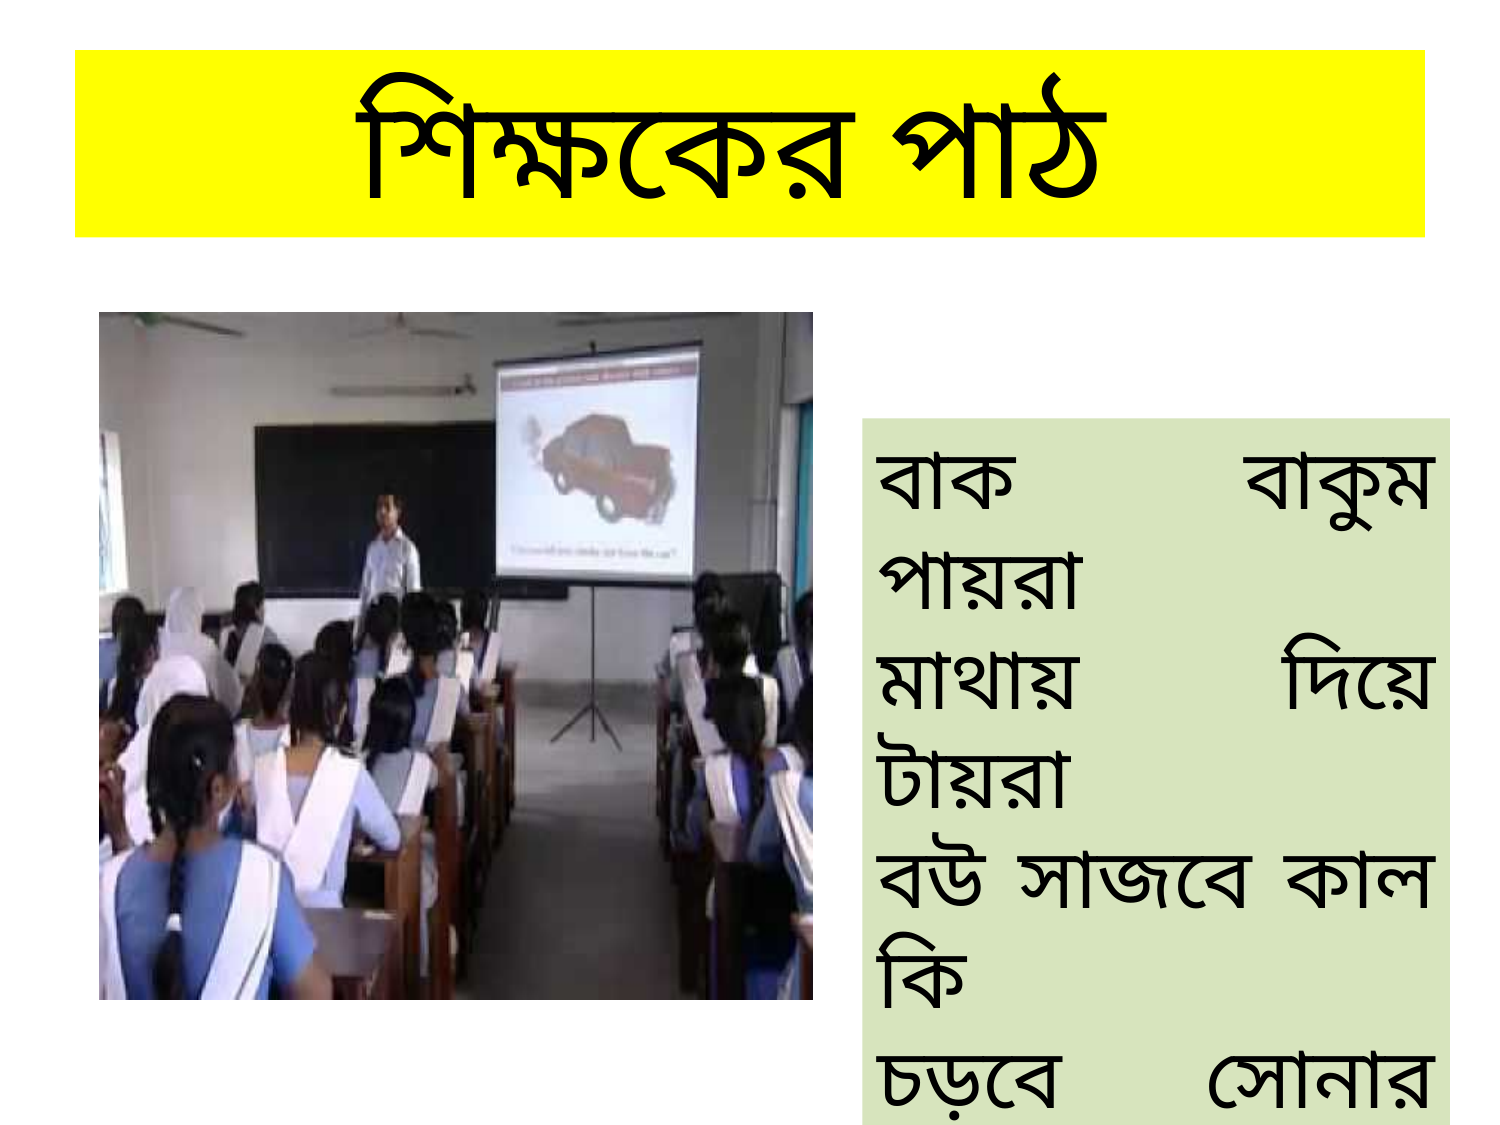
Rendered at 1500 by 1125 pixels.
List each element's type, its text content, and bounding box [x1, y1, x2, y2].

title শিক্ষকের পাঠ [75, 50, 1425, 238]
text_box বাক বাকুম পায়রা মাথায় দিয়ে টায়রা বউ সাজবে কাল কি চড়বে সোনার পালকি। [862, 418, 1450, 1125]
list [99, 312, 813, 1001]
